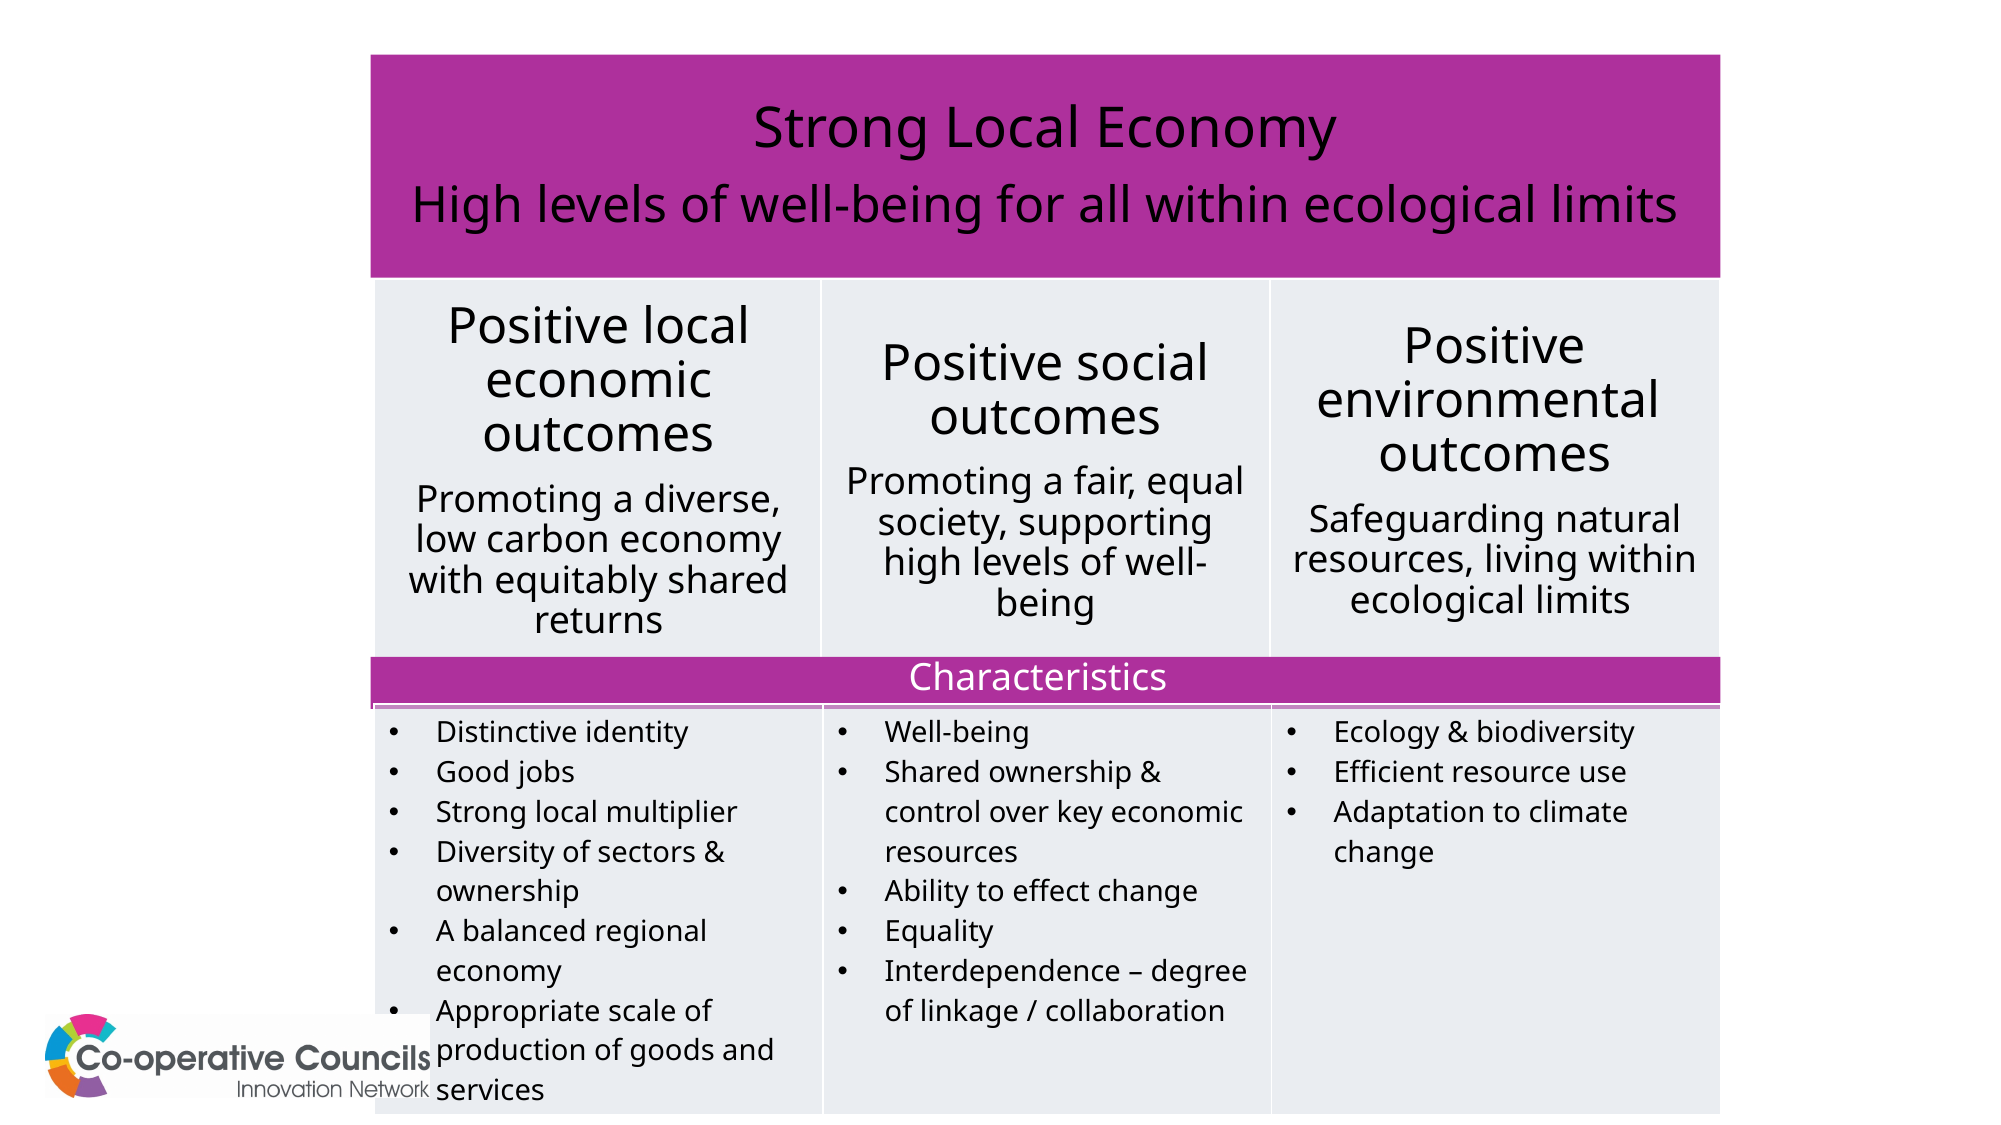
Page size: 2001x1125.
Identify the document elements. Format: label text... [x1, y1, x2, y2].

picture [45, 1014, 430, 1098]
table_header Ecology & biodiversity Efficient resource use Adaptation to climate change [1272, 787, 1720, 1114]
table_header Well-being Shared ownership & control over key economic resources Ability to effect change Equality Interdependence – degree of linkage / collaboration [824, 787, 1271, 1114]
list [370, 42, 1721, 787]
table_header Distinctive identity Good jobs Strong local multiplier Diversity of sectors & ownership A balanced regional economy Appropriate scale of production of goods and services [375, 787, 822, 1114]
